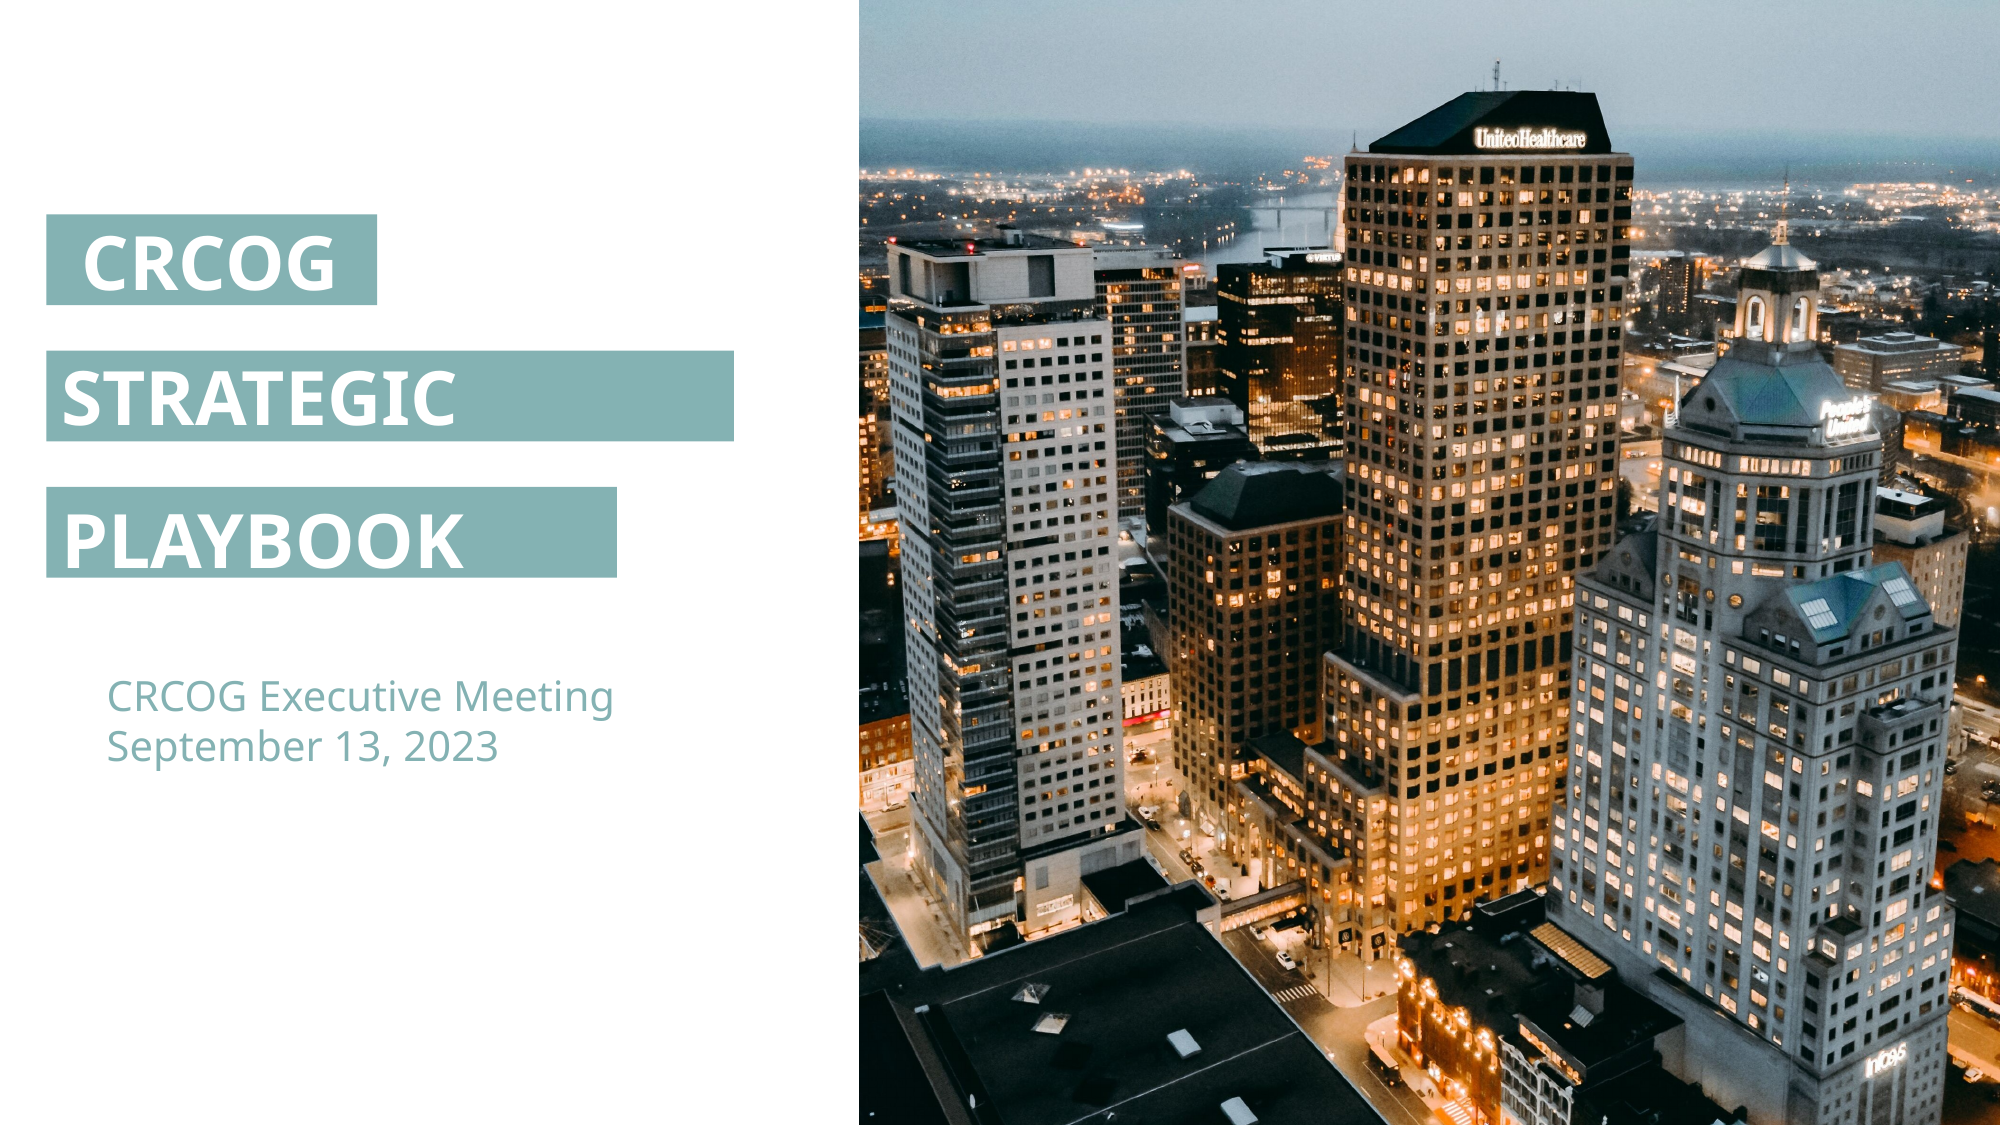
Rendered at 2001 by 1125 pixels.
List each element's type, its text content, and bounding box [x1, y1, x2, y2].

text_box [355, 213, 378, 306]
text_box CRCOG Executive Meeting September 13, 2023 [91, 662, 631, 778]
text_box CRCOG [66, 207, 355, 313]
text_box [564, 486, 618, 579]
picture [859, 0, 2000, 1125]
text_box PLAYBOOK [46, 485, 564, 591]
text_box STRATEGIC [46, 342, 589, 448]
text_box [45, 213, 66, 306]
text_box [589, 350, 735, 442]
